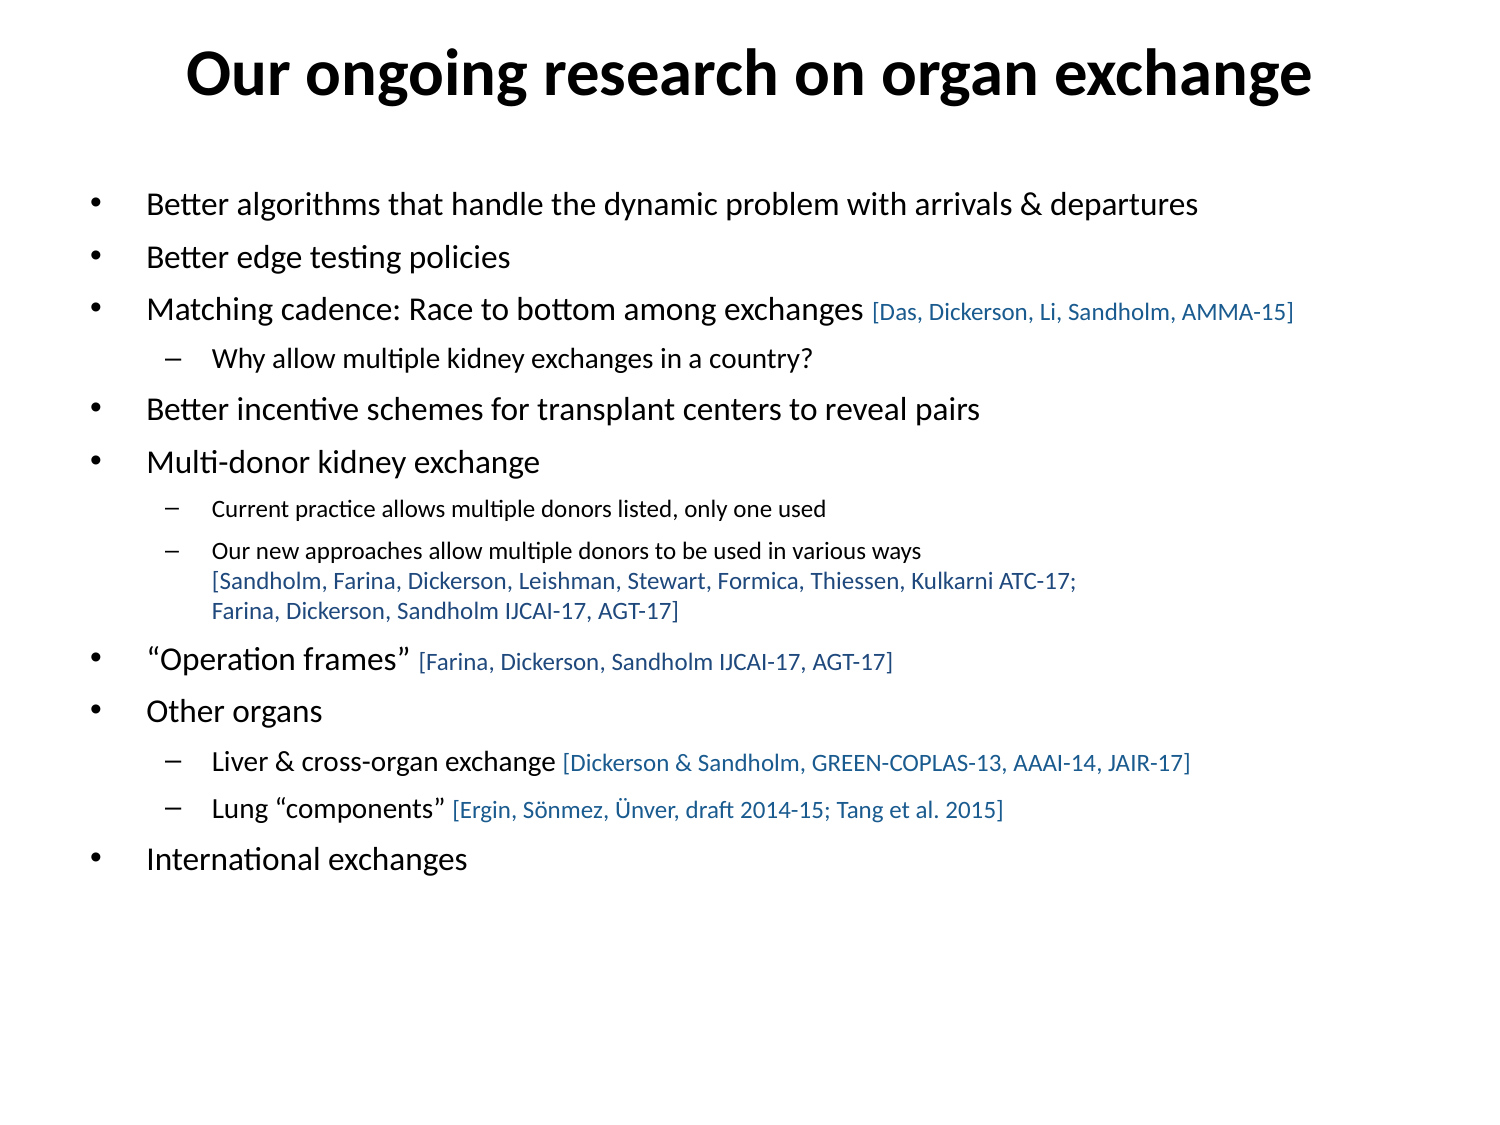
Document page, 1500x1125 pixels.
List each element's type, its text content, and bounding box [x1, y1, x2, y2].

list Better algorithms that handle the dynamic problem with arrivals & departures Better edge testing policies Matching cadence: Race to bottom among exchanges [Das, Dickerson, Li, Sandholm, AMMA-15] Why allow multiple kidney exchanges in a country? Better incentive schemes for transplant centers to reveal pairs Multi-donor kidney exchange Current practice allows multiple donors listed, only one used Our new approaches allow multiple donors to be used in various ways [Sandholm, Farina, Dickerson, Leishman, Stewart, Formica, Thiessen, Kulkarni ATC-17; Farina, Dickerson, Sandholm IJCAI-17, AGT-17] “Operation frames” [Farina, Dickerson, Sandholm IJCAI-17, AGT-17] Other organs Liver & cross-organ exchange [Dickerson & Sandholm, GREEN-COPLAS-13, AAAI-14, JAIR-17] Lung “components” [Ergin, Sönmez, Ünver, draft 2014-15; Tang et al. 2015] International exchanges [75, 174, 1445, 1075]
title Our ongoing research on organ exchange [24, 12, 1475, 125]
